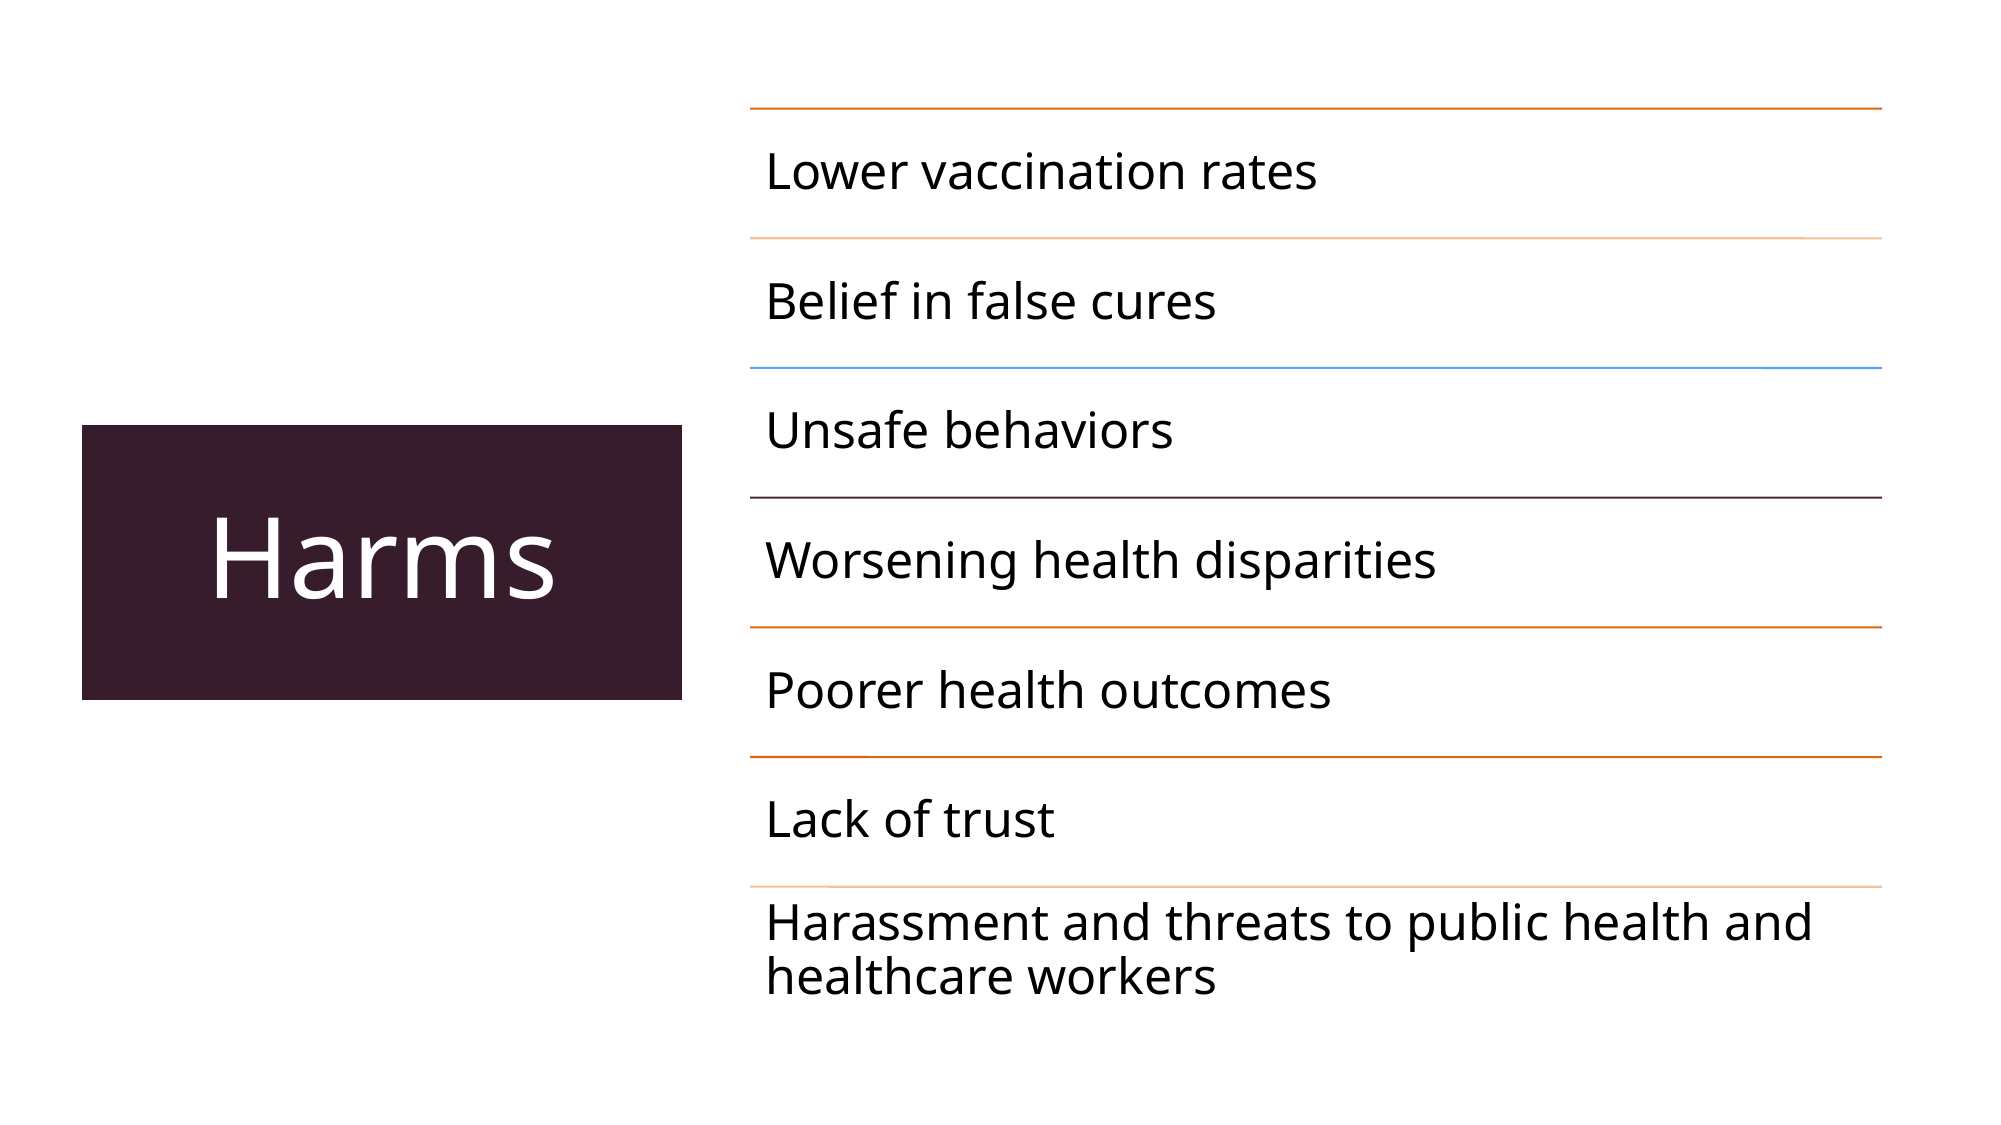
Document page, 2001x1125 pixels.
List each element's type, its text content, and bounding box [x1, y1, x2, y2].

title Harms [79, 421, 685, 703]
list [750, 108, 1883, 1017]
